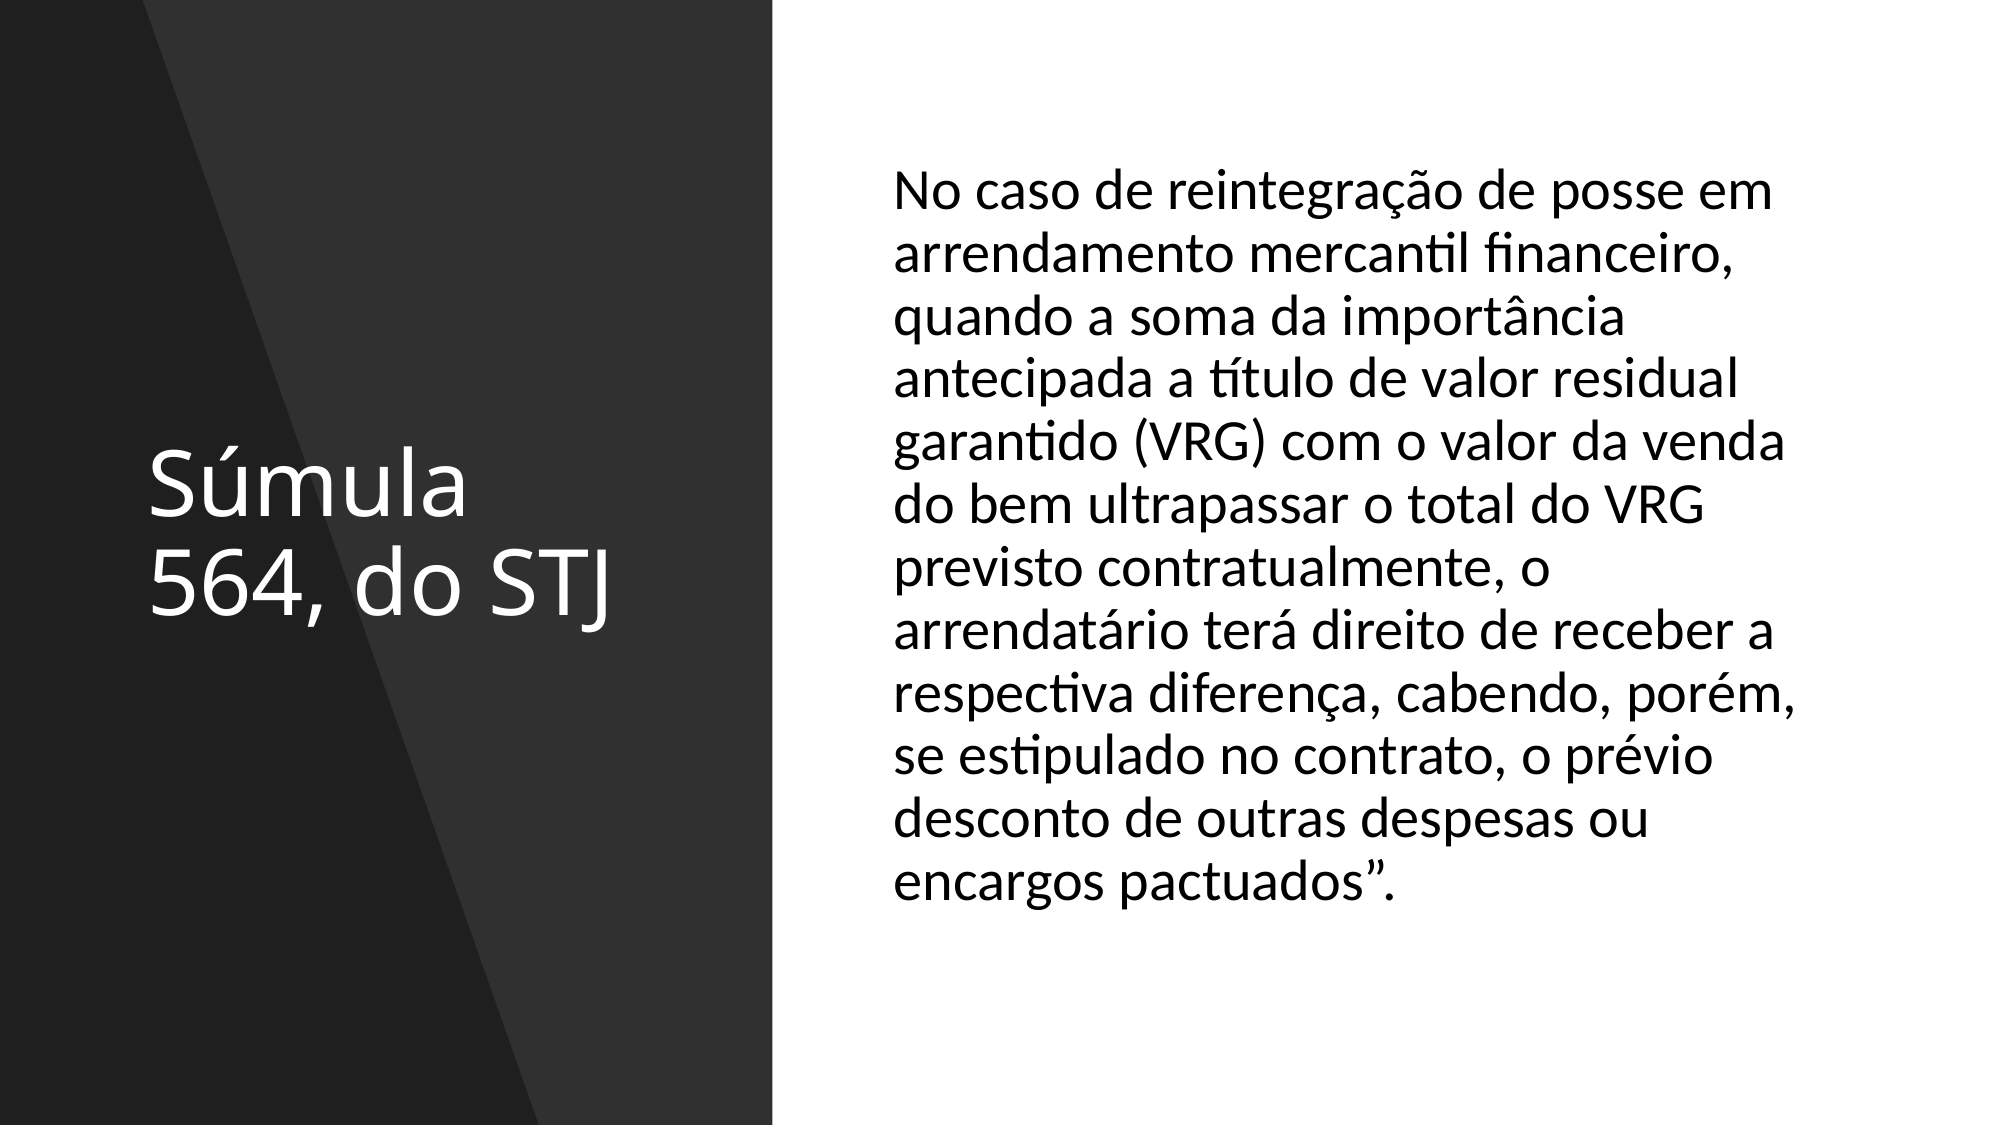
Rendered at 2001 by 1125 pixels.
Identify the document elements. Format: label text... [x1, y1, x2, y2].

list No caso de reintegração de posse em arrendamento mercantil financeiro, quando a soma da importância antecipada a título de valor residual garantido (VRG) com o valor da venda do bem ultrapassar o total do VRG previsto contratualmente, o arrendatário terá direito de receber a respectiva diferença, cabendo, porém, se estipulado no contrato, o prévio desconto de outras despesas ou encargos pactuados”. [878, 104, 1868, 968]
text_box [0, 0, 540, 1125]
text_box [773, 0, 2000, 1125]
text_box [145, 0, 773, 1125]
title Súmula 564, do STJ [131, 104, 671, 968]
